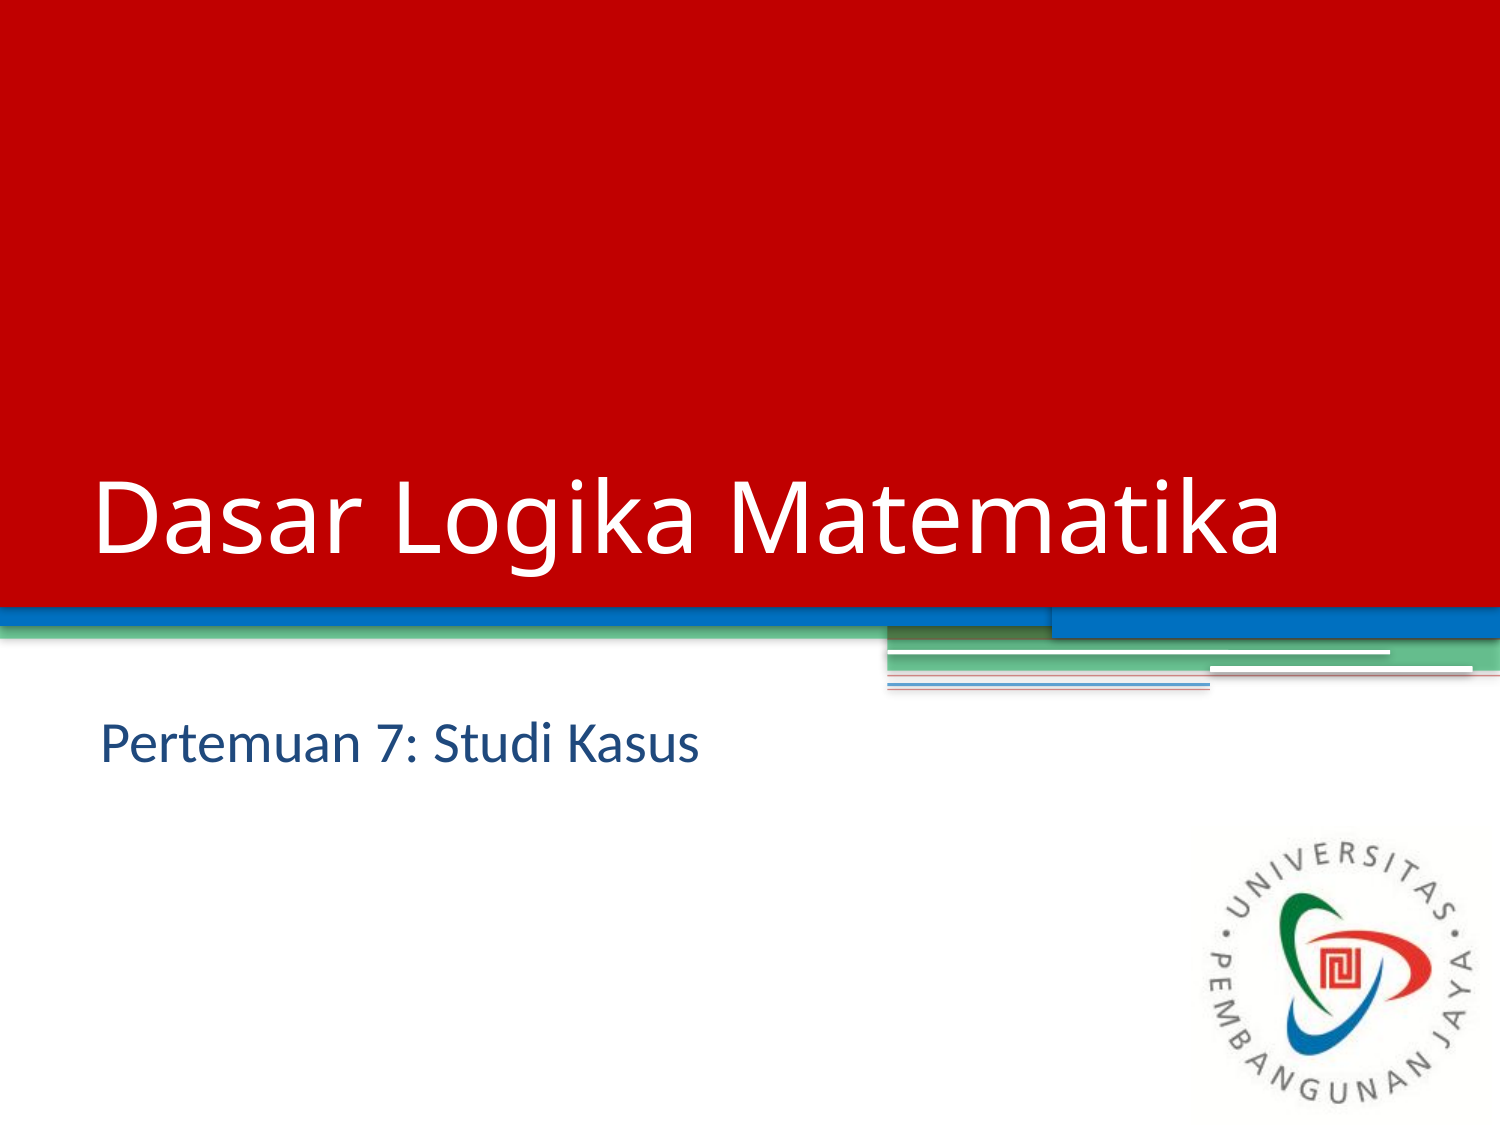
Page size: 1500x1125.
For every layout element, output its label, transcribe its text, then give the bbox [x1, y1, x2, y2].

picture [1191, 826, 1492, 1125]
title Dasar Logika Matematika [75, 339, 1463, 581]
subtitle Pertemuan 7: Studi Kasus [75, 696, 1313, 1055]
